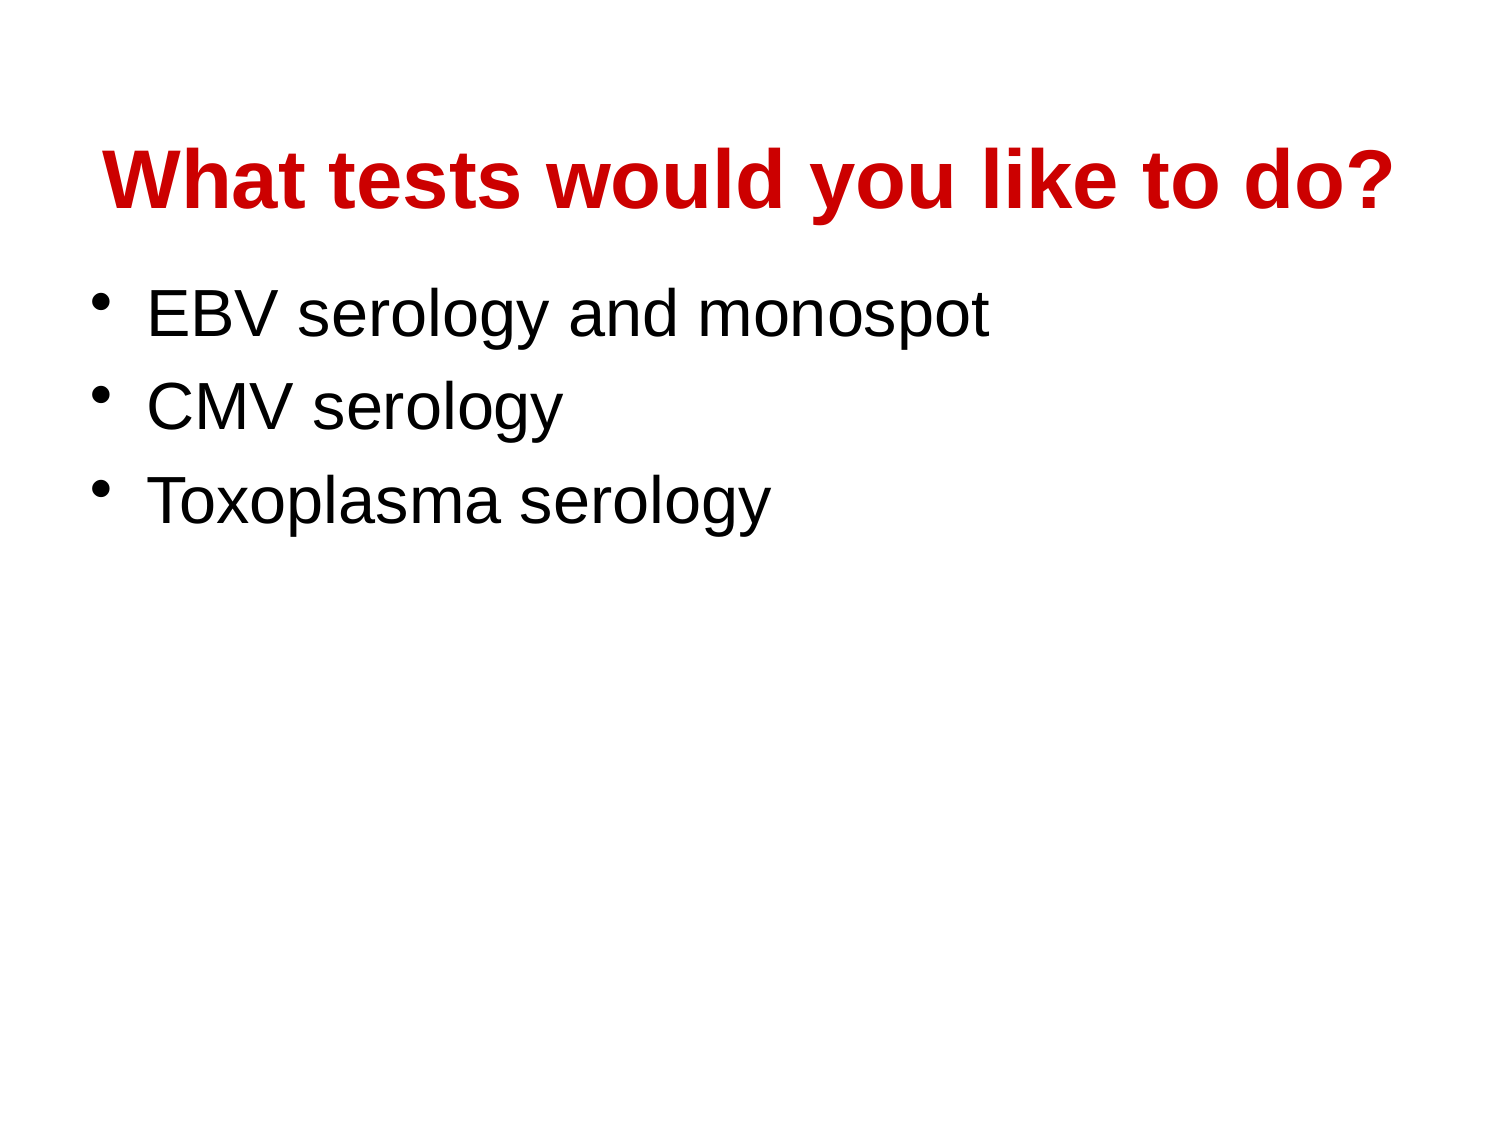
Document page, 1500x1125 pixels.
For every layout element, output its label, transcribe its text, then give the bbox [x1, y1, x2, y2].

list EBV serology and monospot CMV serology Toxoplasma serology [74, 262, 1426, 1006]
title What tests would you like to do? [74, 44, 1426, 233]
